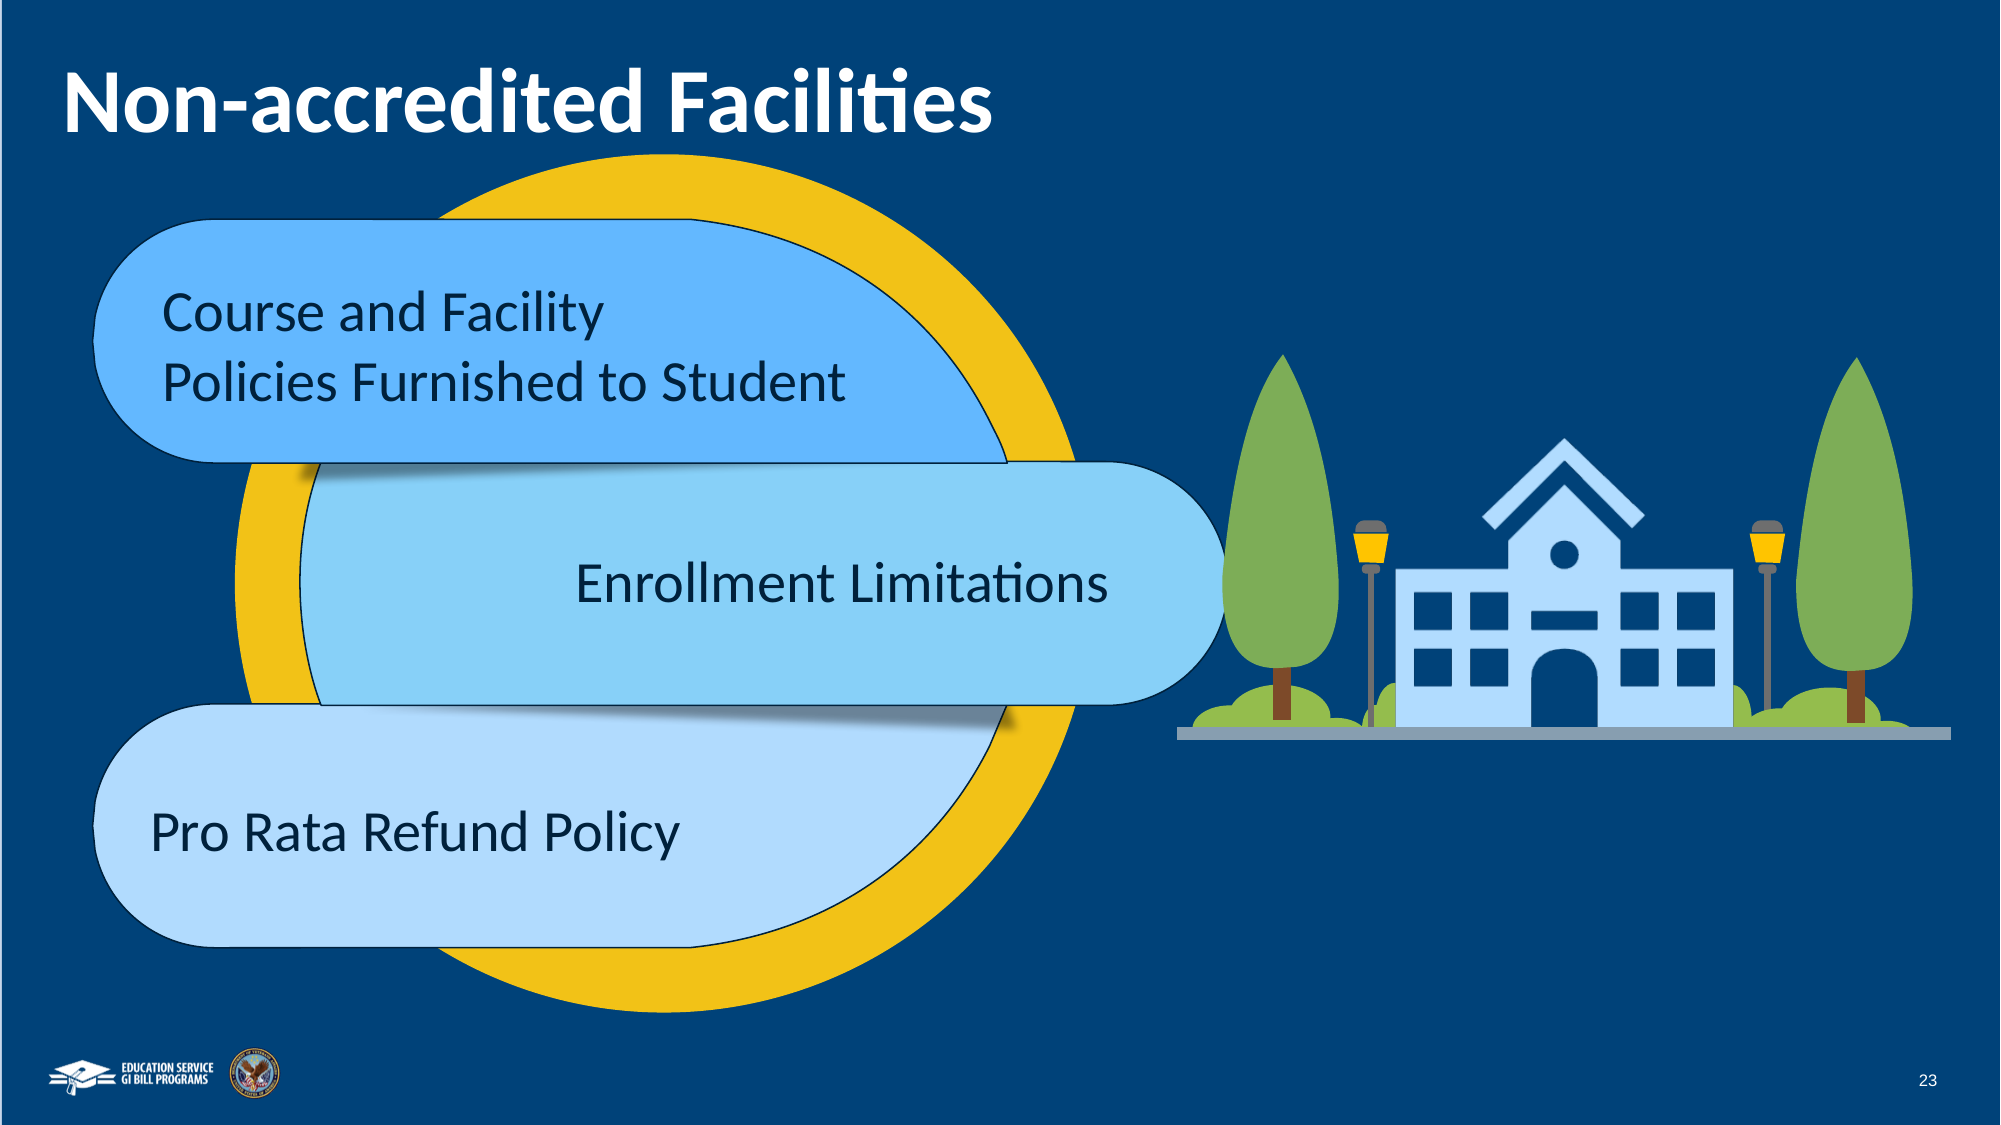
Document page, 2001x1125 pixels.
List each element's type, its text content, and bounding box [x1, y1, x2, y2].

title Non-accredited Facilities [62, 62, 1938, 225]
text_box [1176, 354, 1952, 809]
picture [39, 1044, 290, 1104]
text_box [92, 153, 1229, 1013]
